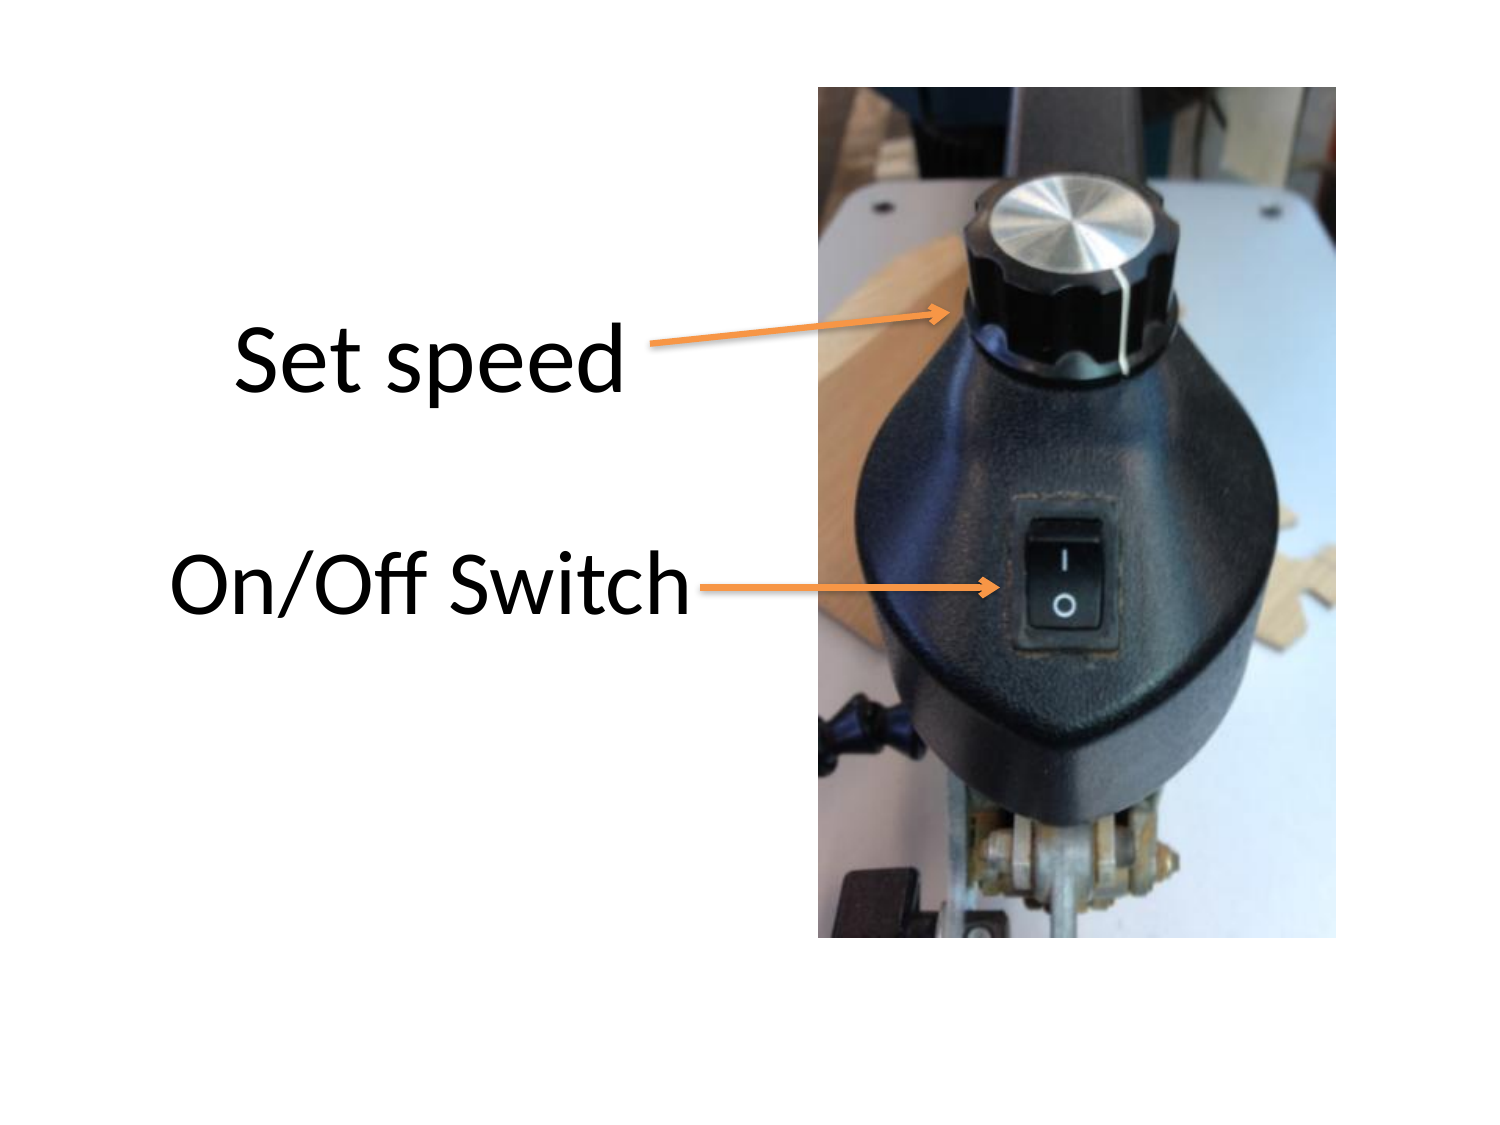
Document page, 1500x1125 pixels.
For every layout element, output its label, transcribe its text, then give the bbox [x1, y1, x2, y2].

title Set speed On/Off Switch [137, 125, 725, 800]
picture [818, 87, 1336, 938]
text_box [649, 312, 951, 344]
